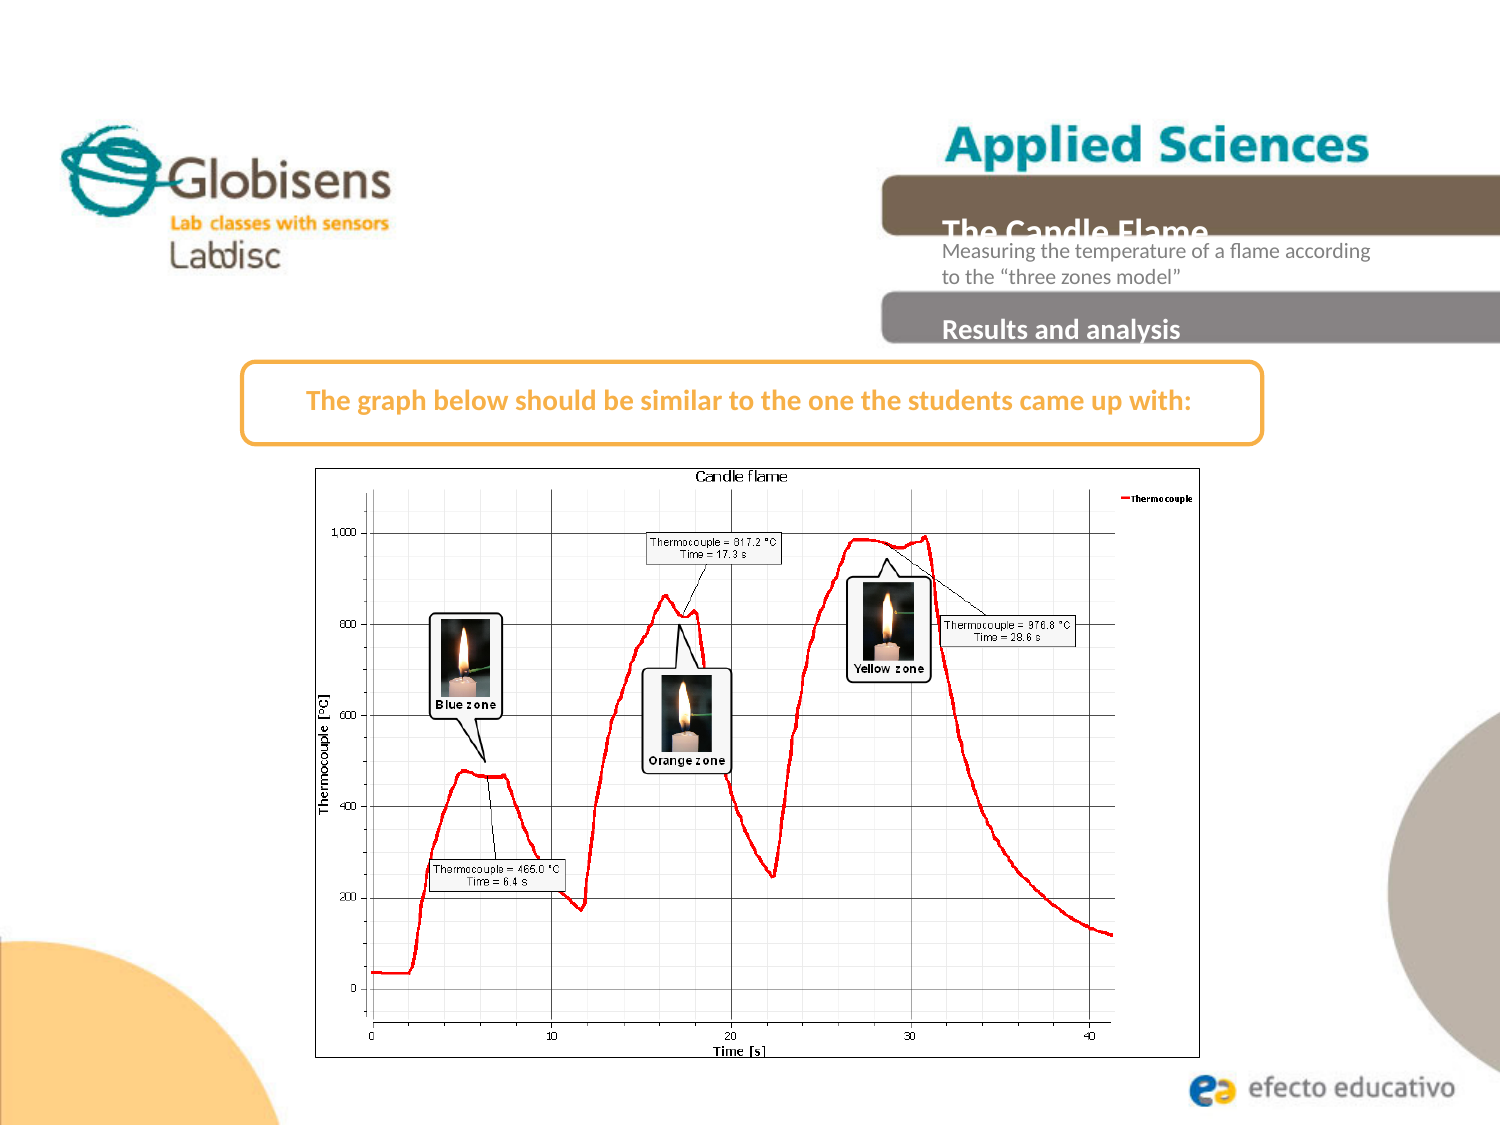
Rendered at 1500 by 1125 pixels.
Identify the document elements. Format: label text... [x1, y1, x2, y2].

text_box The Candle Flame [927, 192, 1500, 261]
text_box Measuring the temperature of a flame according to the “three zones model” [927, 228, 1475, 297]
text_box The graph below should be similar to the one the students came up with: [291, 373, 1215, 459]
text_box Results and analysis [927, 302, 1500, 371]
text_box [239, 359, 1265, 447]
picture [0, 0, 1500, 1125]
